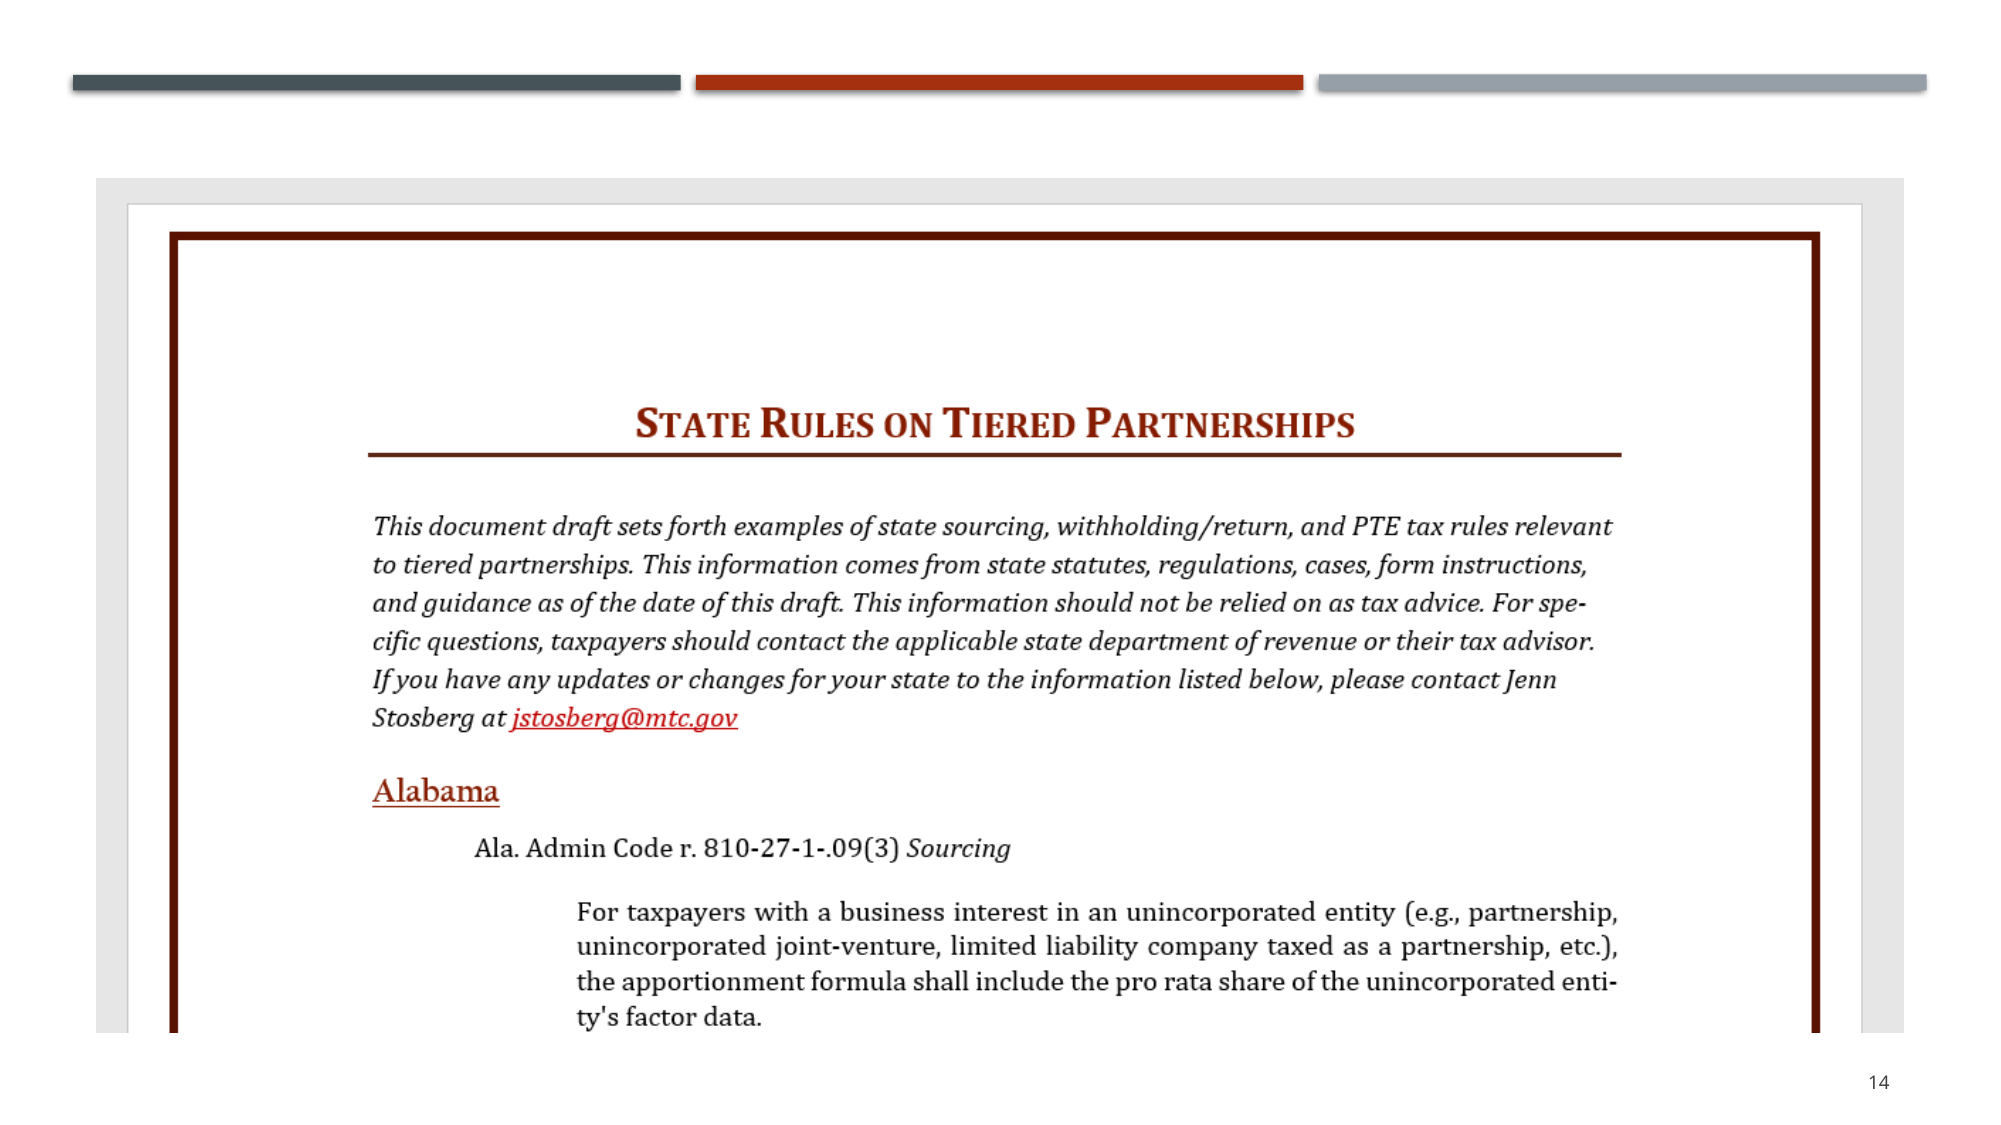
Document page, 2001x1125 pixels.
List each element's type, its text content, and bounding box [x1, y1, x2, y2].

picture [96, 177, 1904, 1034]
slide_number 14 [1732, 1053, 1905, 1114]
